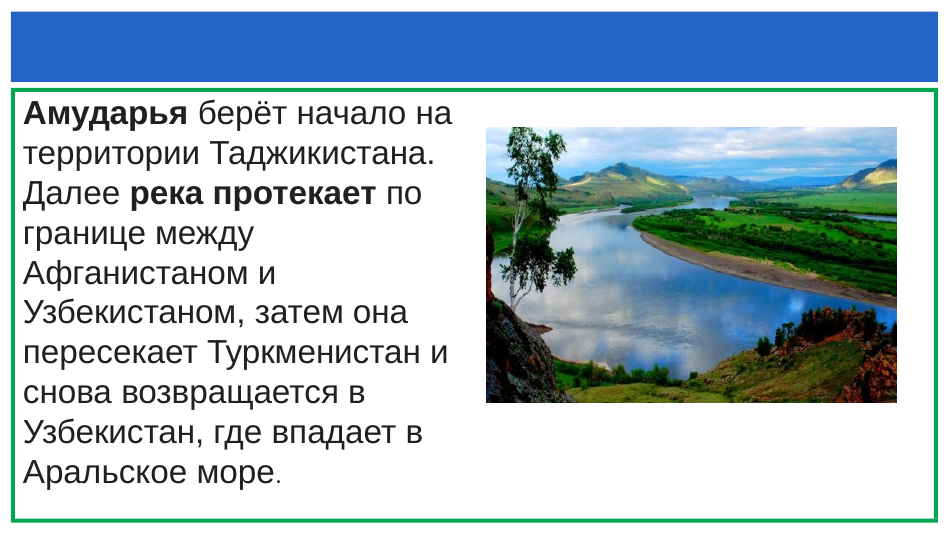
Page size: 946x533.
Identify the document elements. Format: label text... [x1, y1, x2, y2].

list Амударья берёт начало на территории Таджикистана. Далее река протекает по границе между Афганистаном и Узбекистаном, затем она пересекает Туркменистан и снова возвращается в Узбекистан, где впадает в Аральское море. [22, 91, 459, 533]
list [486, 126, 897, 403]
